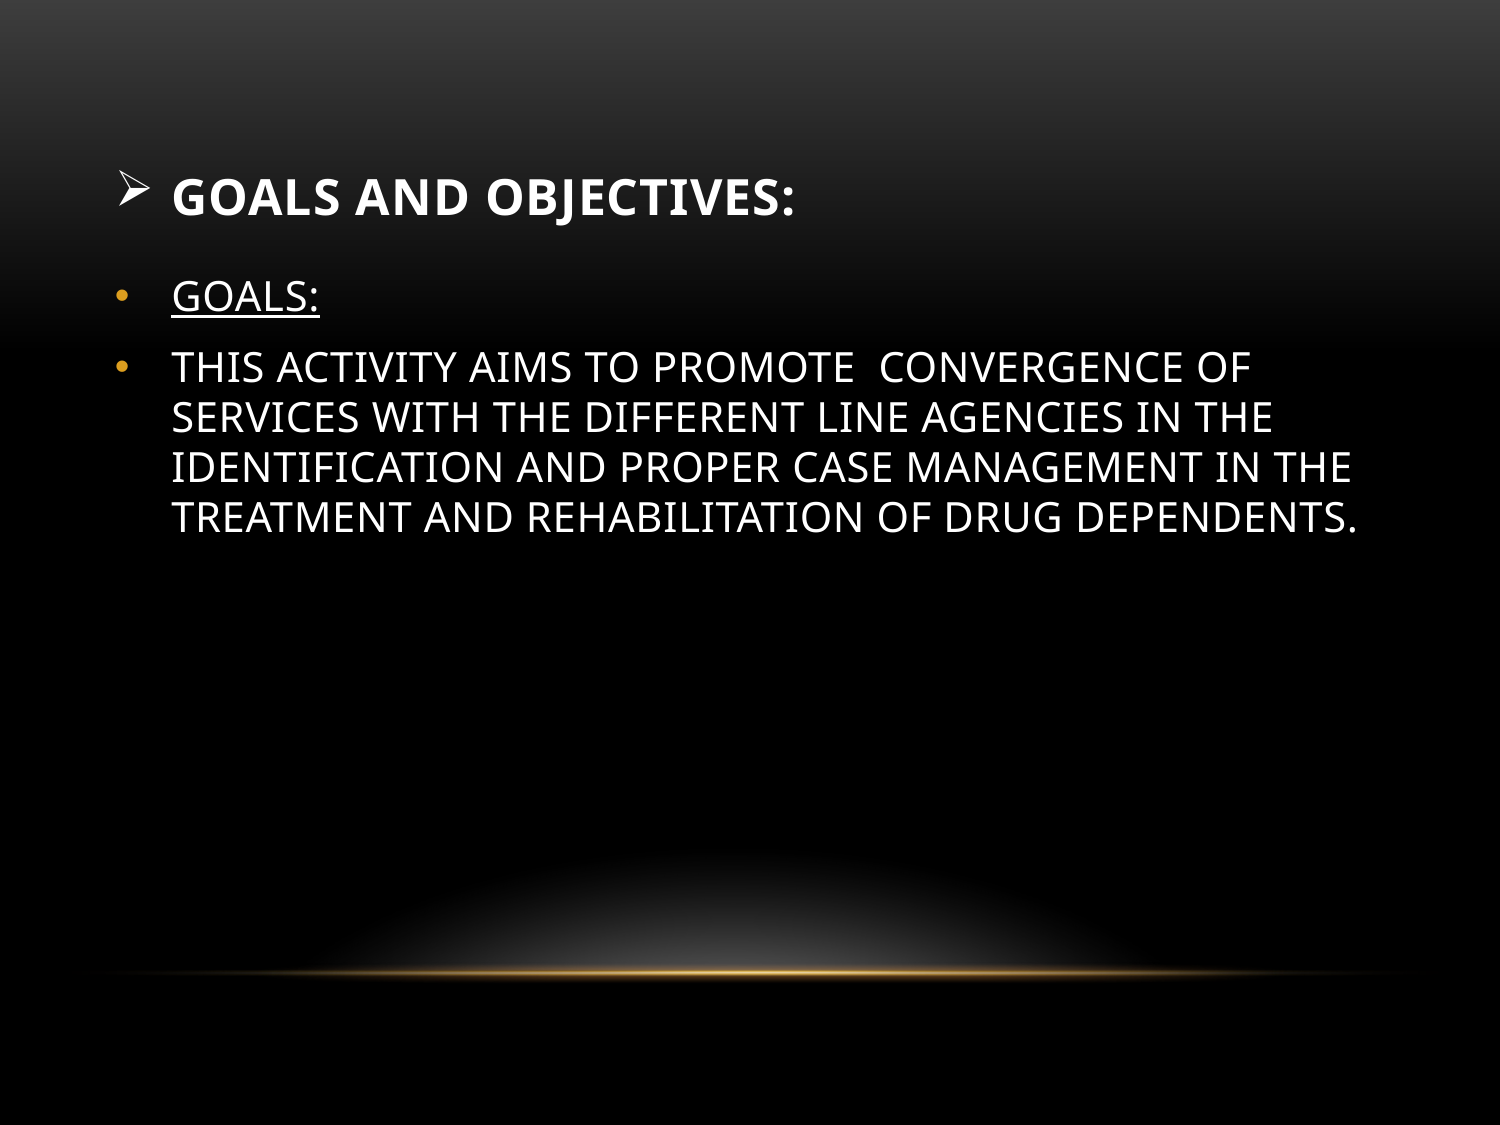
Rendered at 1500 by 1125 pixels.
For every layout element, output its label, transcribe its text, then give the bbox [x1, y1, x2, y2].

title GOALS AND OBJECTIVES: [99, 45, 1400, 233]
list GOALS: THIS ACTIVITY AIMS TO PROMOTE CONVERGENCE OF SERVICES WITH THE DIFFERENT LINE AGENCIES IN THE IDENTIFICATION AND PROPER CASE MANAGEMENT IN THE TREATMENT AND REHABILITATION OF DRUG DEPENDENTS. [99, 262, 1400, 938]
picture [0, 0, 1500, 1125]
